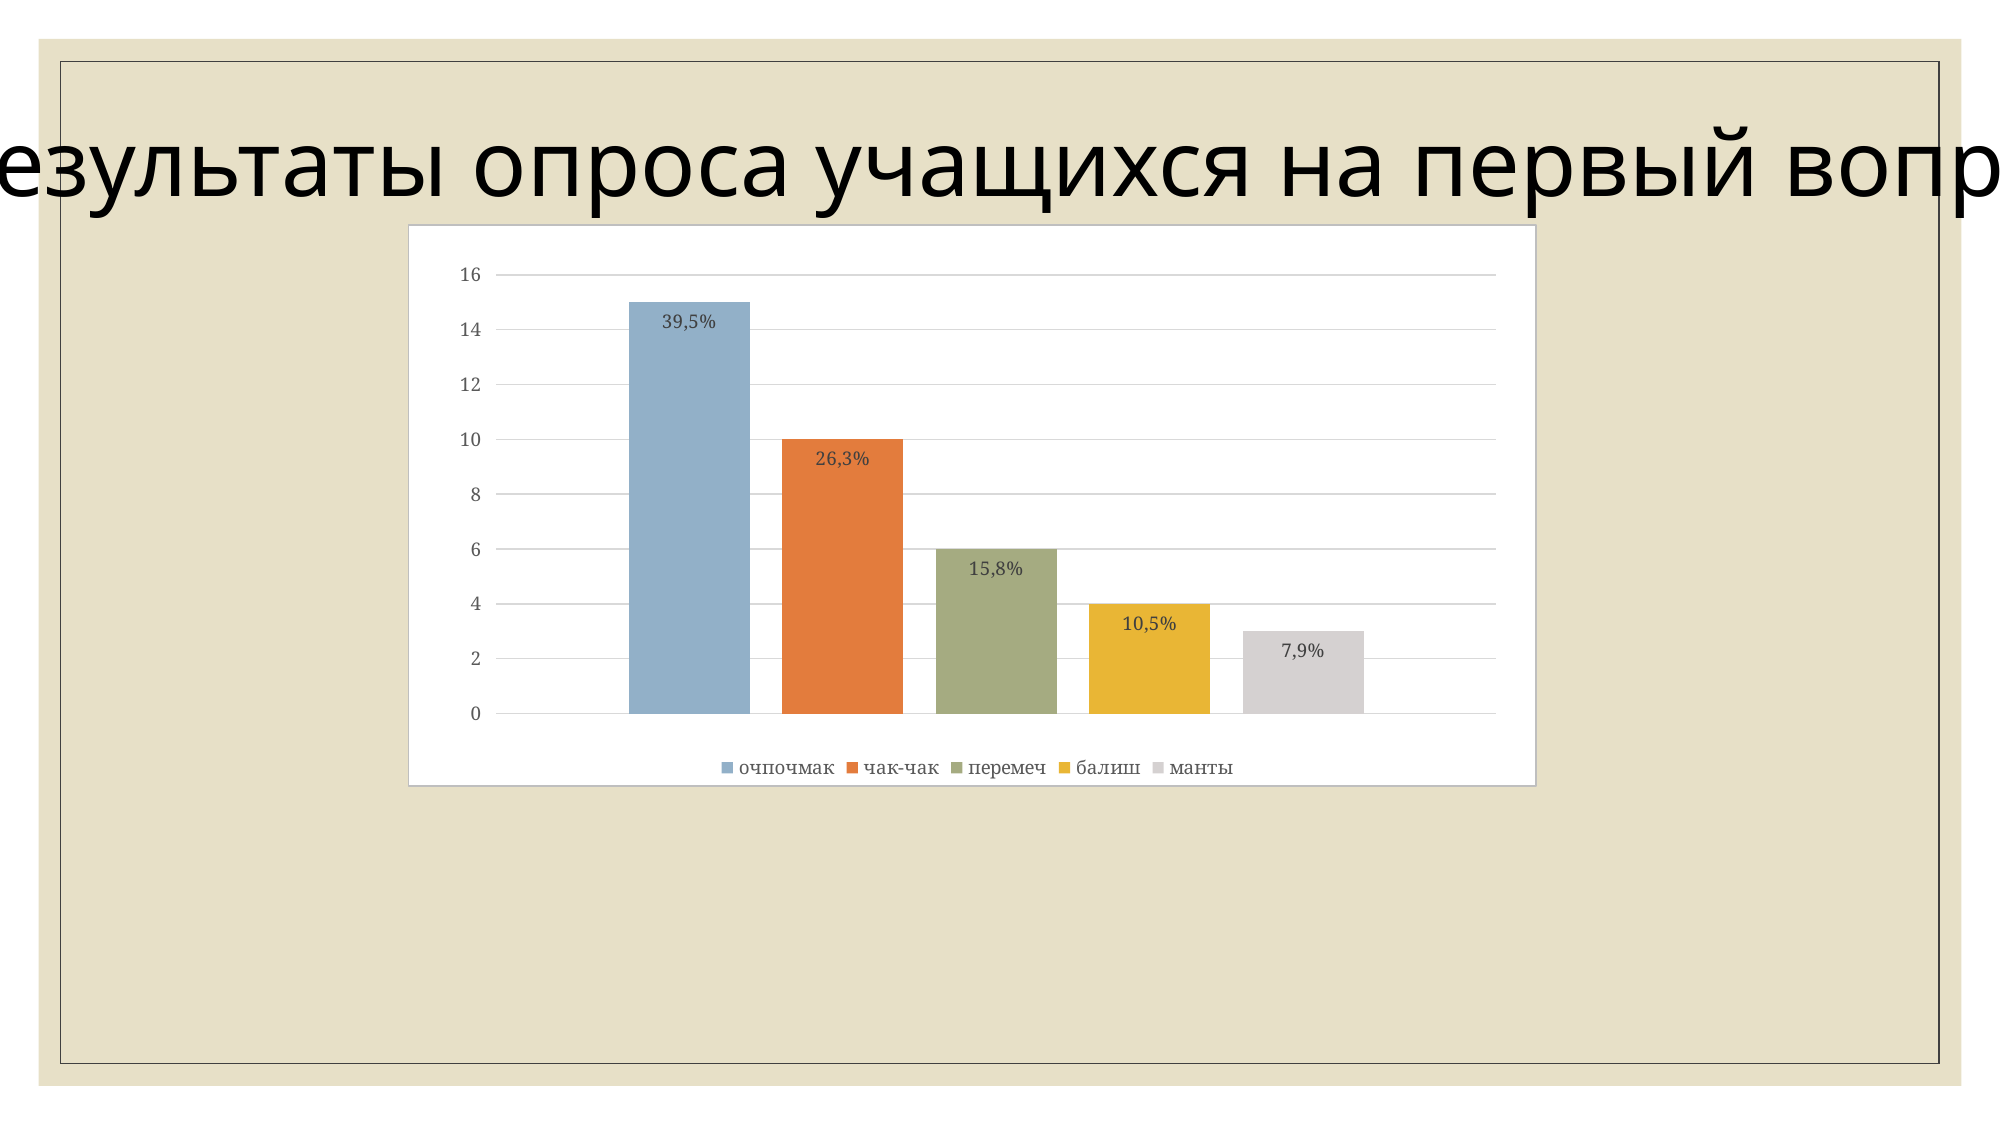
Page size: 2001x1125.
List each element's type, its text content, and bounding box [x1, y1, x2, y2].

text_box Результаты опроса учащихся на первый вопрос [0, 97, 2000, 223]
chart [407, 223, 1537, 787]
